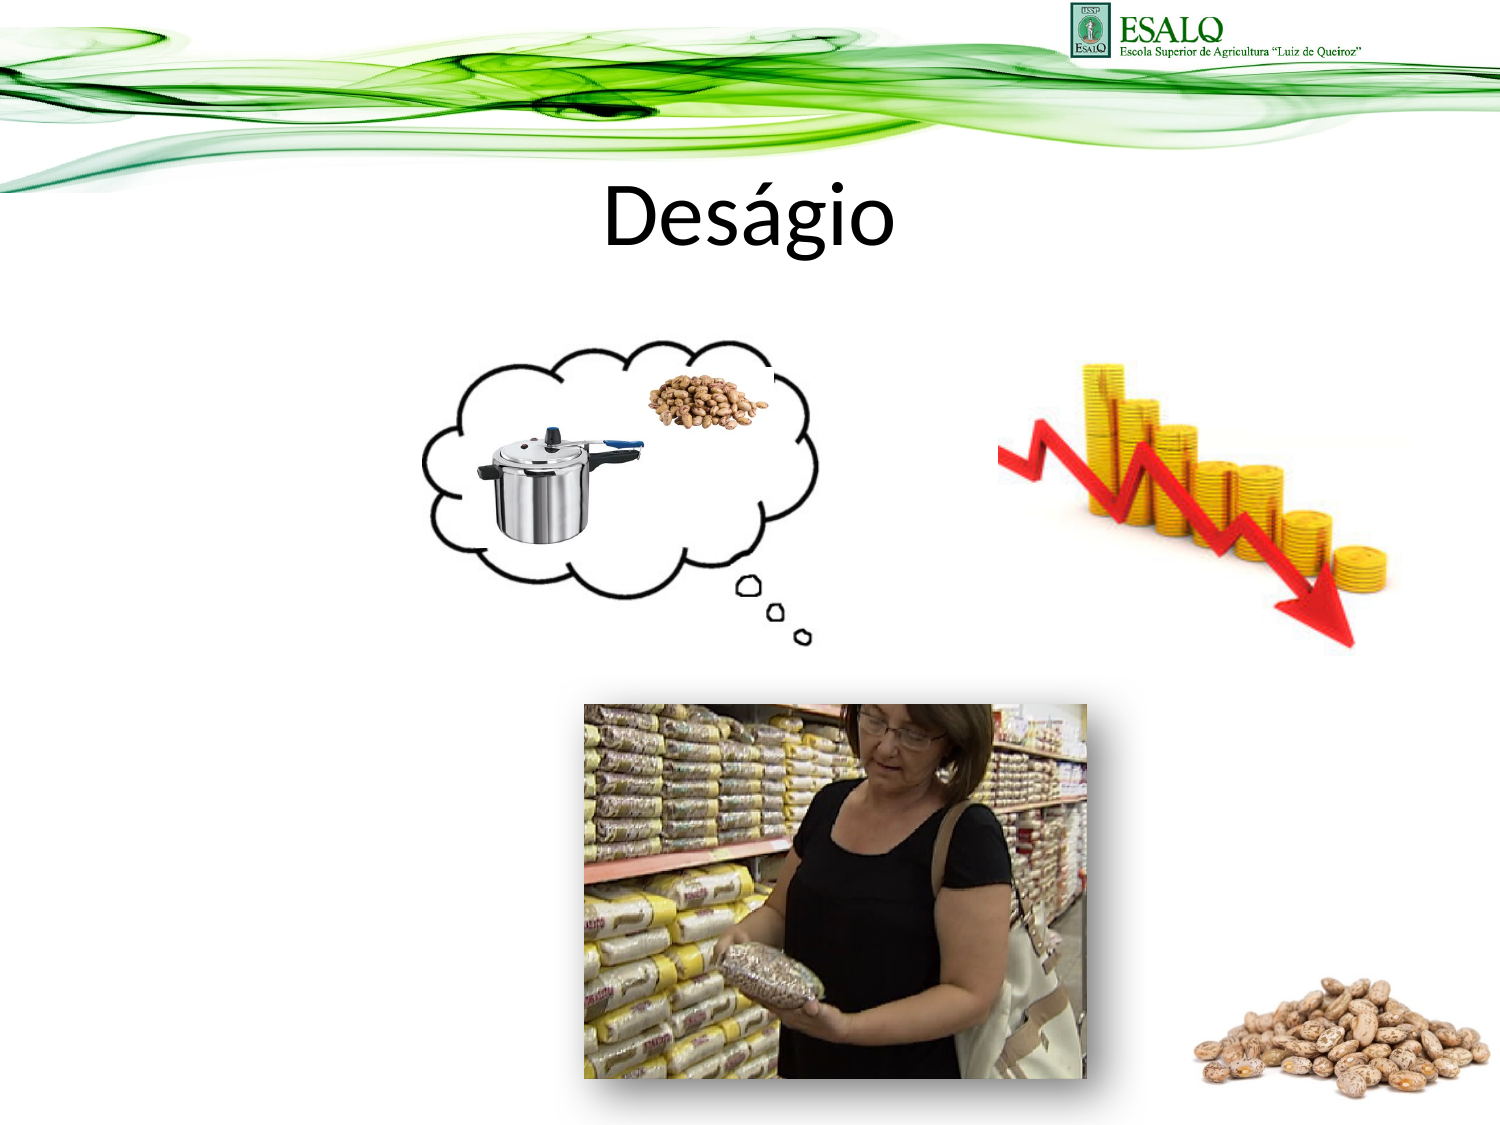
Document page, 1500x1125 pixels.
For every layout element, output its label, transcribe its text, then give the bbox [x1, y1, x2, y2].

picture [584, 703, 1087, 1080]
picture [421, 324, 836, 650]
picture [1185, 952, 1497, 1117]
picture [997, 344, 1412, 656]
picture [0, 0, 1500, 193]
title Deságio [75, 115, 1425, 303]
